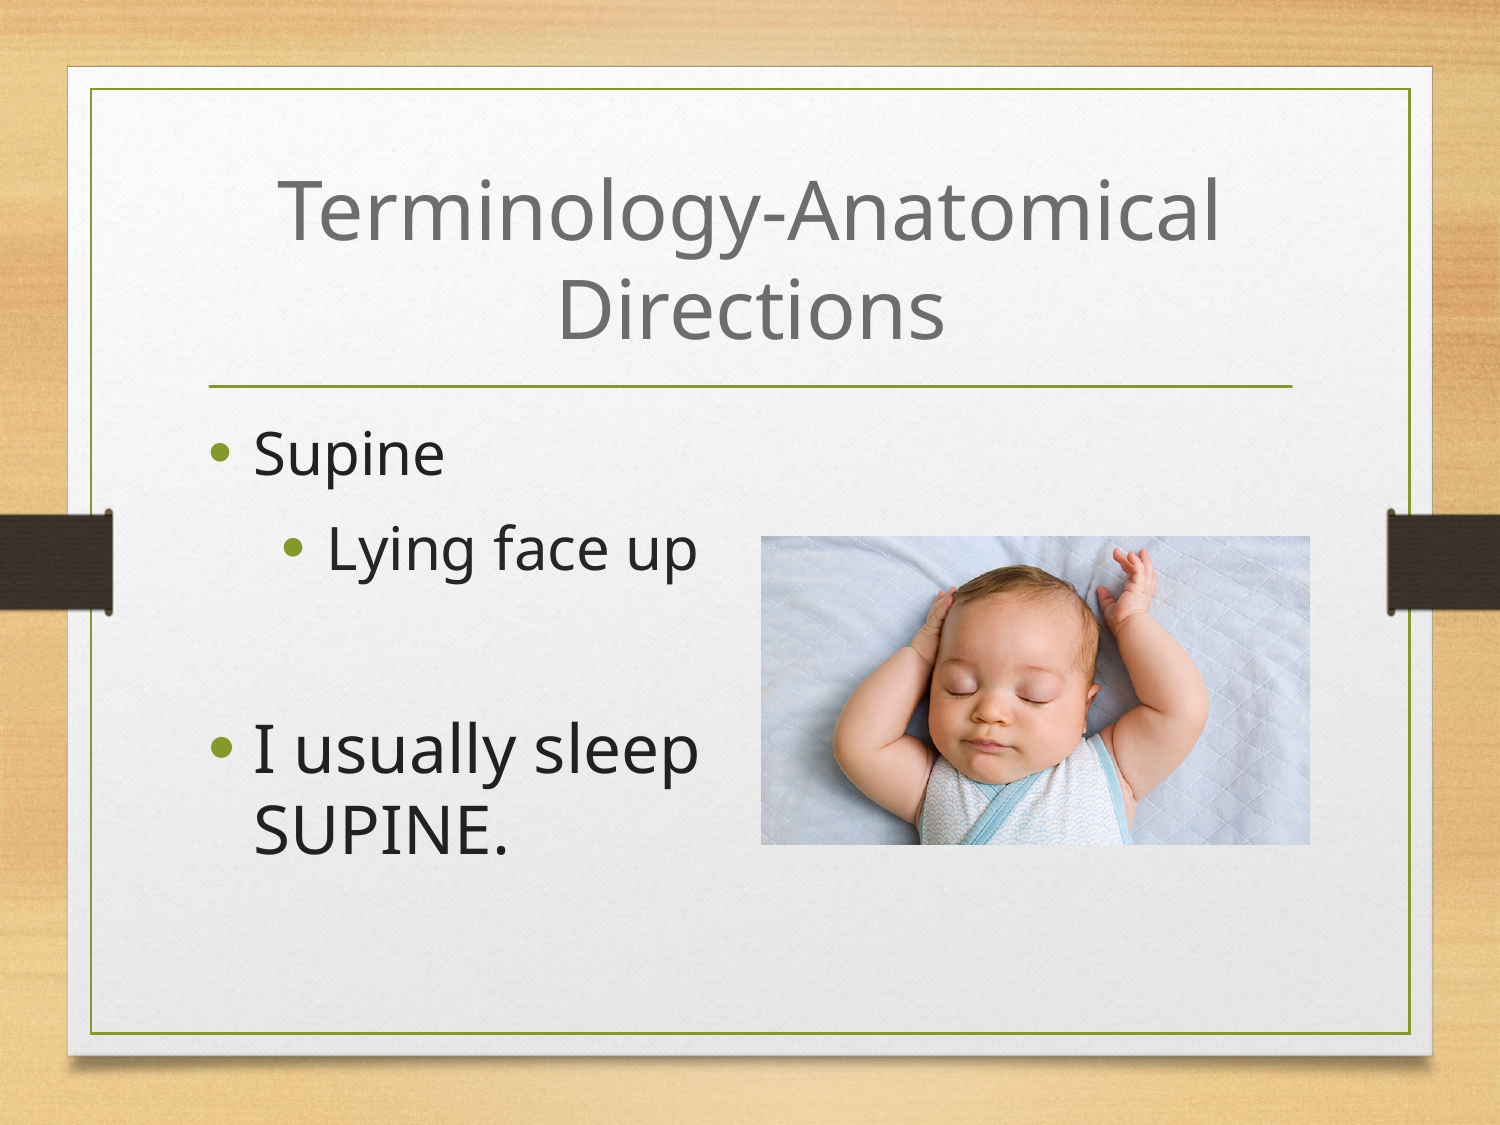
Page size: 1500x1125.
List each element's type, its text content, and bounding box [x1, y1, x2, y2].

list Supine Lying face up I usually sleep SUPINE. [193, 408, 741, 974]
picture [0, 0, 1500, 1125]
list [761, 536, 1310, 845]
title Terminology-Anatomical Directions [193, 150, 1309, 365]
